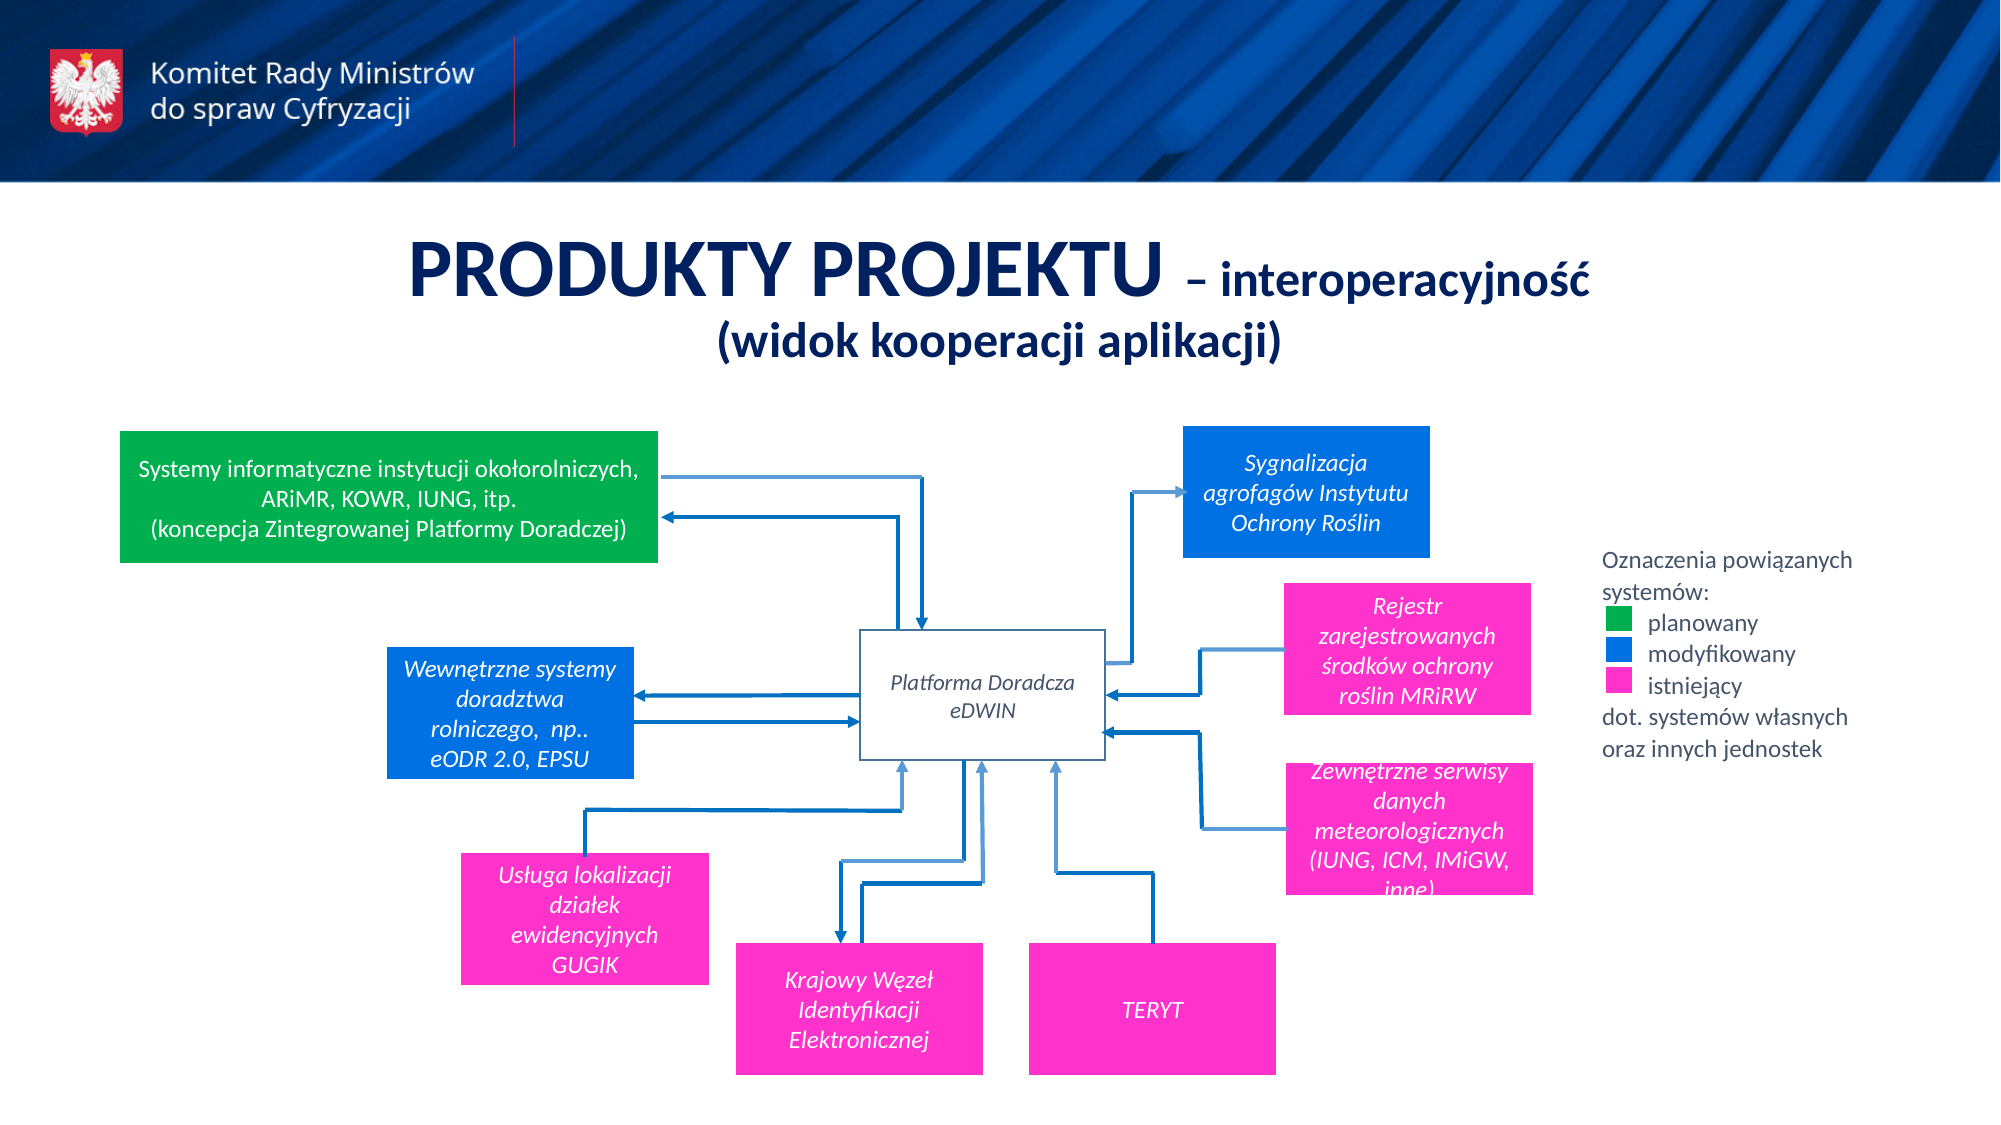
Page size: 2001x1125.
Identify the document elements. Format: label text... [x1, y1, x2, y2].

text_box Sygnalizacja agrofagów Instytutu Ochrony Roślin [1183, 426, 1430, 558]
text_box [1606, 667, 1632, 693]
text_box Wewnętrzne systemy doradztwa rolniczego, np.. eODR 2.0, EPSU [387, 647, 634, 779]
text_box Oznaczenia powiązanych systemów: planowany modyfikowany istniejący dot. systemów własnych oraz innych jednostek [1587, 534, 1879, 770]
text_box [1606, 606, 1632, 631]
text_box Rejestr zarejestrowanych środków ochrony roślin MRiRW [1284, 583, 1531, 715]
text_box Krajowy Węzeł Identyfikacji Elektronicznej [736, 943, 983, 1075]
text_box TERYT [1029, 943, 1276, 1075]
text_box Usługa lokalizacji działek ewidencyjnych GUGIK [461, 853, 709, 985]
text_box Zewnętrzne serwisy danych meteorologicznych (IUNG, ICM, IMiGW, inne) [1286, 763, 1533, 895]
text_box [1606, 637, 1632, 662]
subtitle PRODUKTY PROJEKTU – interoperacyjność (widok kooperacji aplikacji) [291, 217, 1709, 341]
text_box Platforma Doradcza eDWIN [859, 629, 1106, 761]
text_box Systemy informatyczne instytucji okołorolniczych, ARiMR, KOWR, IUNG, itp. (koncepcja Zintegrowanej Platformy Doradczej) [120, 431, 658, 563]
picture [0, 0, 2001, 1125]
